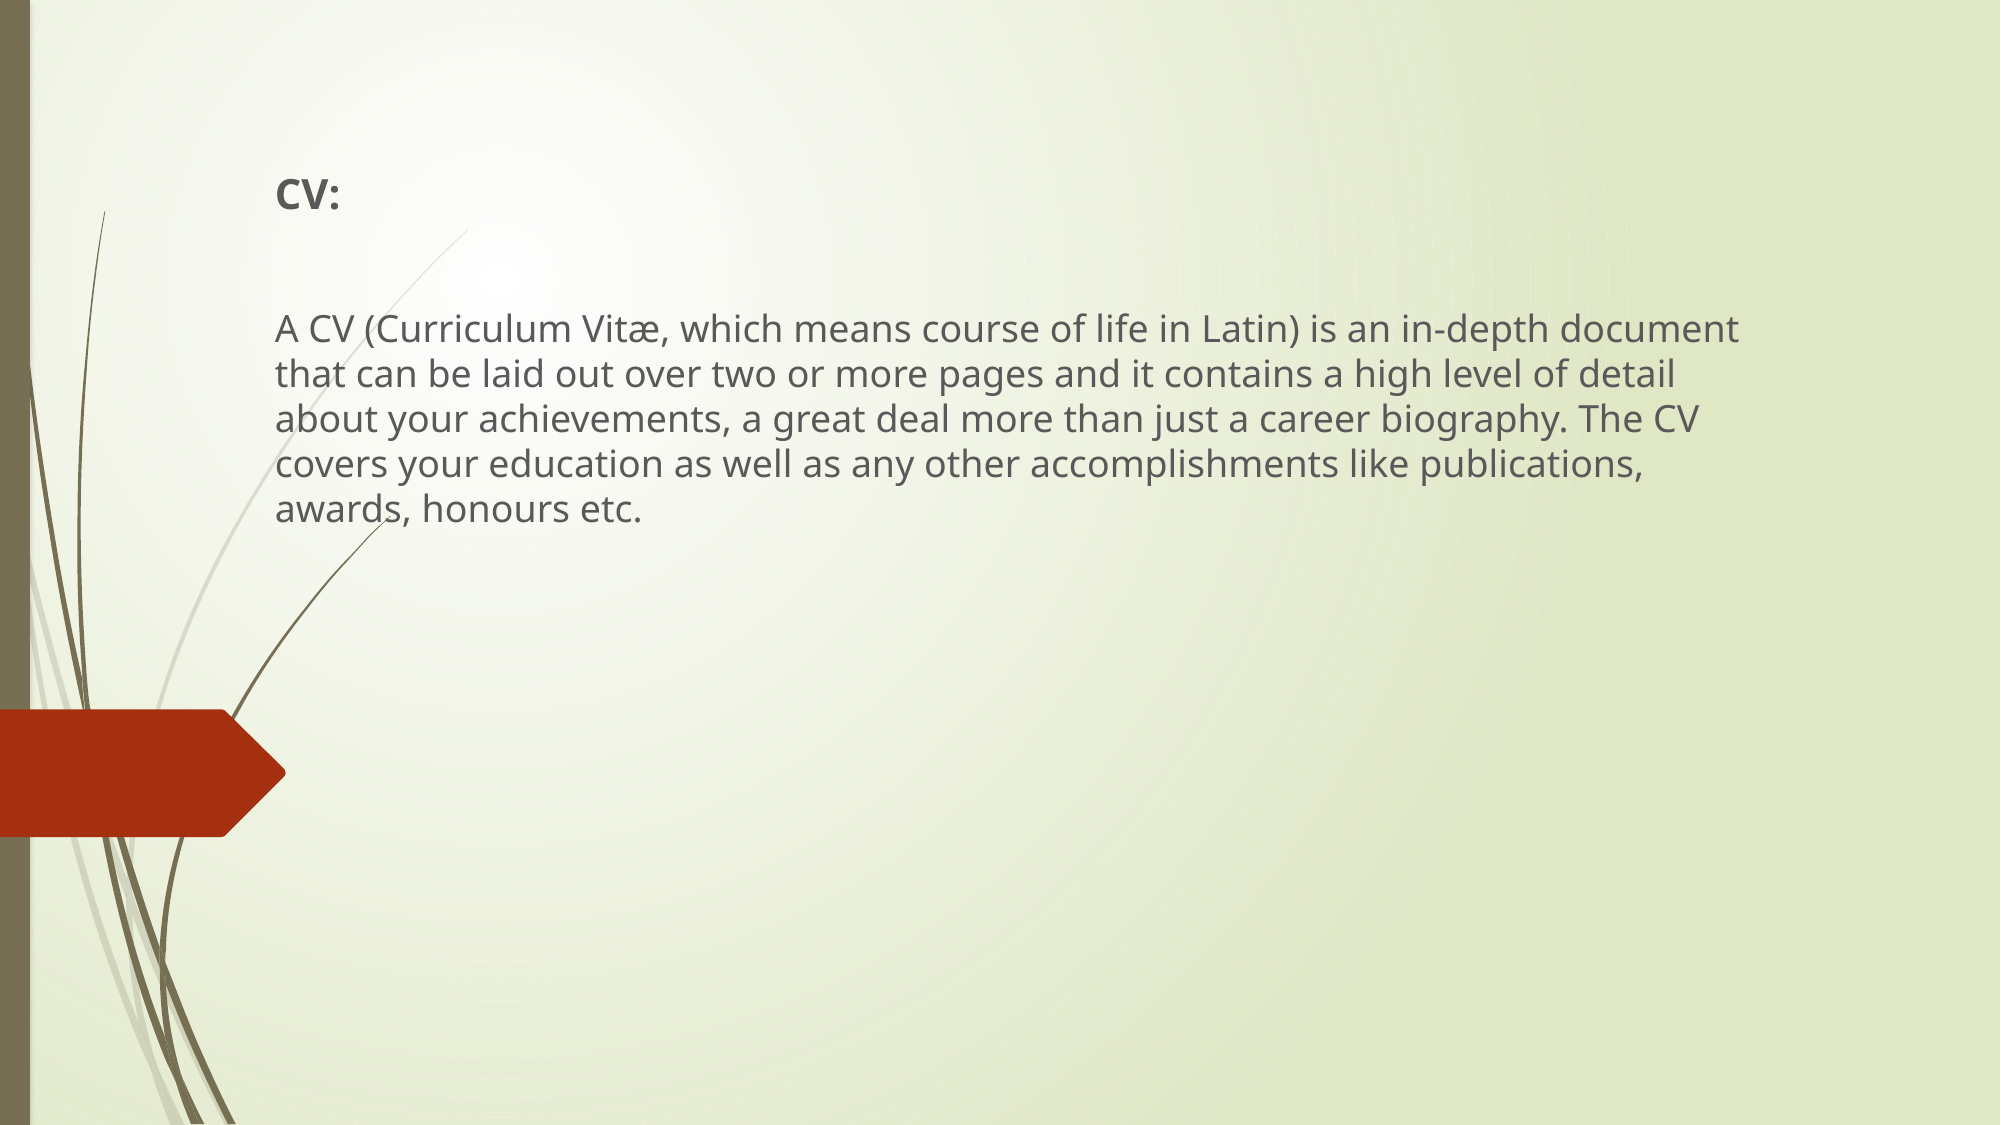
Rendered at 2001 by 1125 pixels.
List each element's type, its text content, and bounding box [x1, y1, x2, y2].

subtitle CV: A CV (Curriculum Vitæ, which means course of life in Latin) is an in-depth document that can be laid out over two or more pages and it contains a high level of detail about your achievements, a great deal more than just a career biography. The CV covers your education as well as any other accomplishments like publications, awards, honours etc. [259, 160, 1773, 962]
